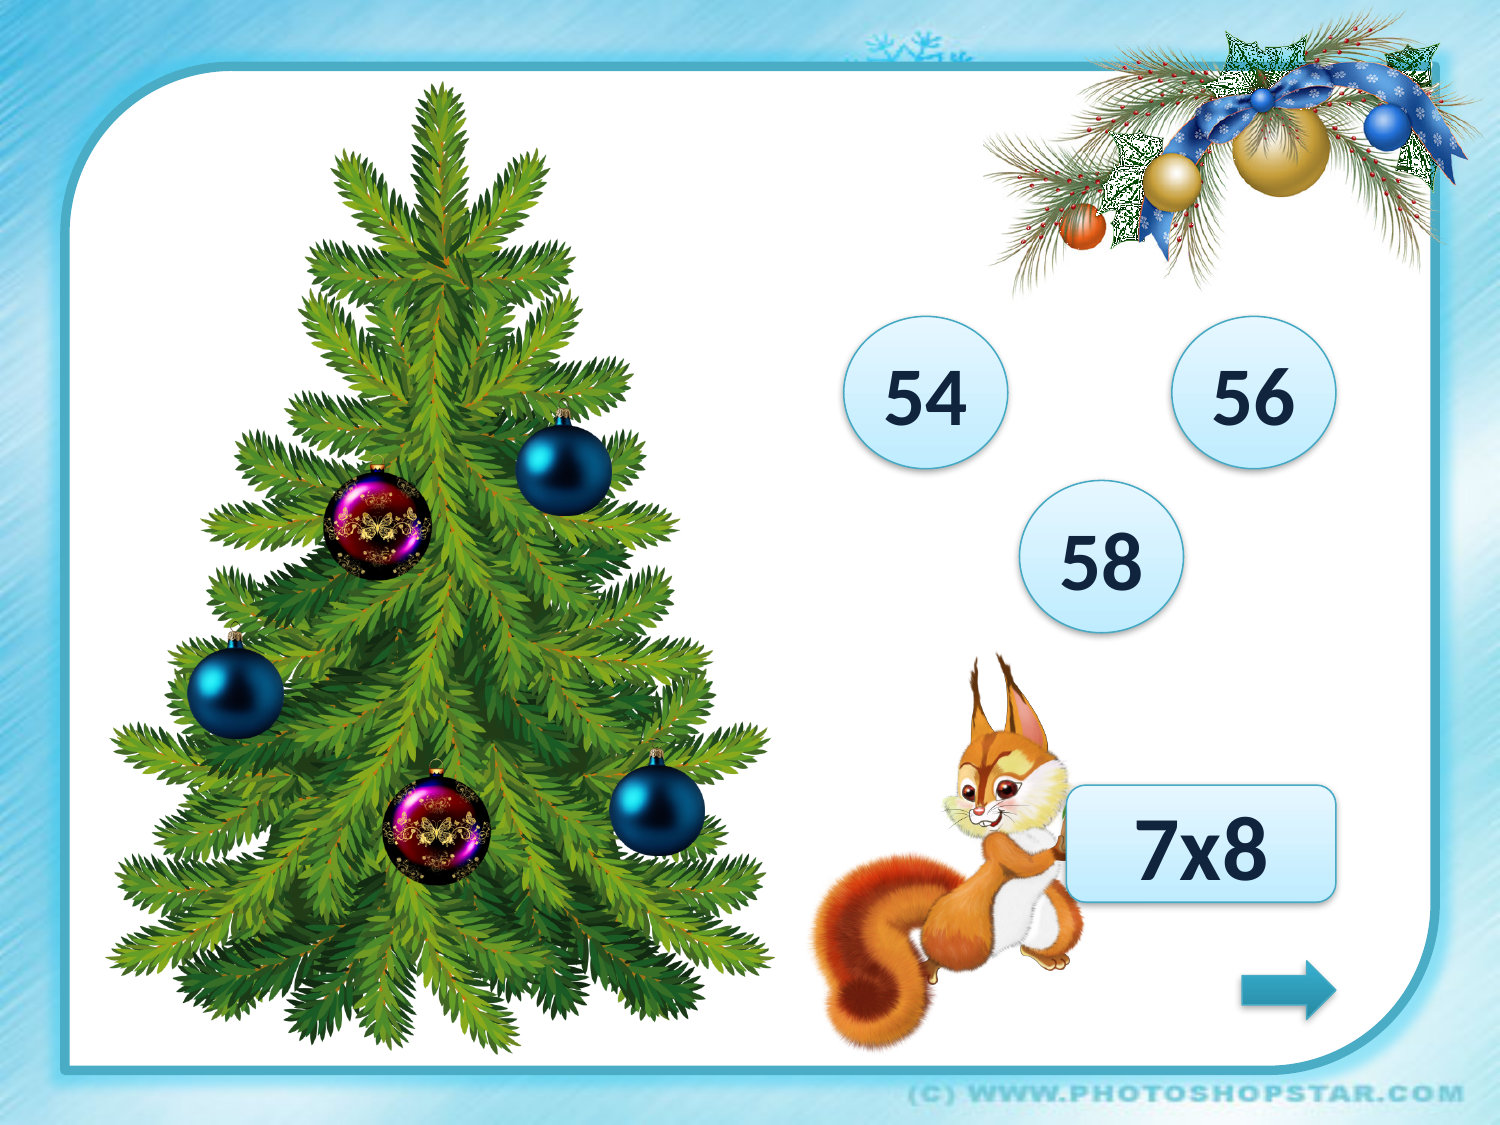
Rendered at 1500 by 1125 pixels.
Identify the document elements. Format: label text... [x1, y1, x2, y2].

text_box 7х8 [1143, 784, 1337, 904]
text_box 54 [842, 315, 1009, 470]
text_box 58 [1018, 479, 1185, 634]
picture [0, 0, 1500, 1125]
text_box 56 [1171, 315, 1337, 470]
text_box [1241, 960, 1337, 1021]
